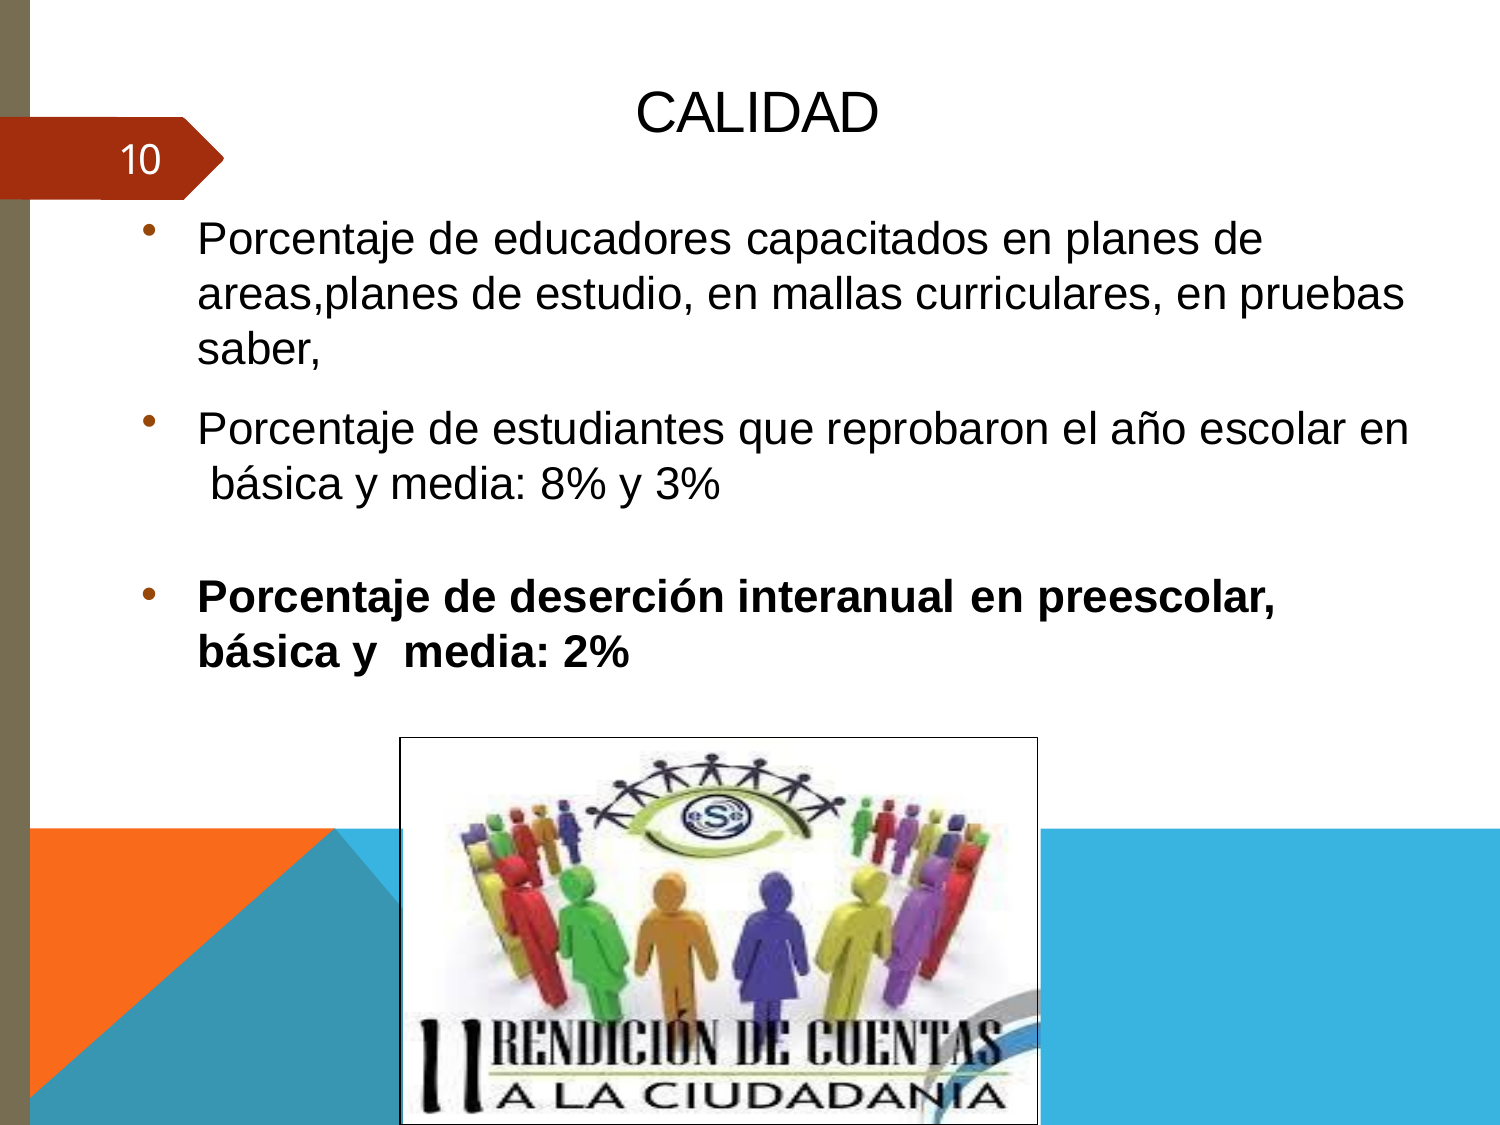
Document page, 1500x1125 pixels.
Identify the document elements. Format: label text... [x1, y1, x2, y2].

text_box [399, 737, 1038, 1125]
text_box 10 Porcentaje de educadores capacitados en planes de areas,planes de estudio, en mallas curriculares, en pruebas saber, Porcentaje de estudiantes que reprobaron el año escolar en básica y media: 8% y 3% Porcentaje de deserción interanual en preescolar, básica y media: 2% [116, 107, 1424, 677]
title CALIDAD [86, 11, 1429, 204]
text_box [0, 0, 30, 116]
text_box [0, 200, 30, 1125]
text_box [0, 116, 86, 200]
